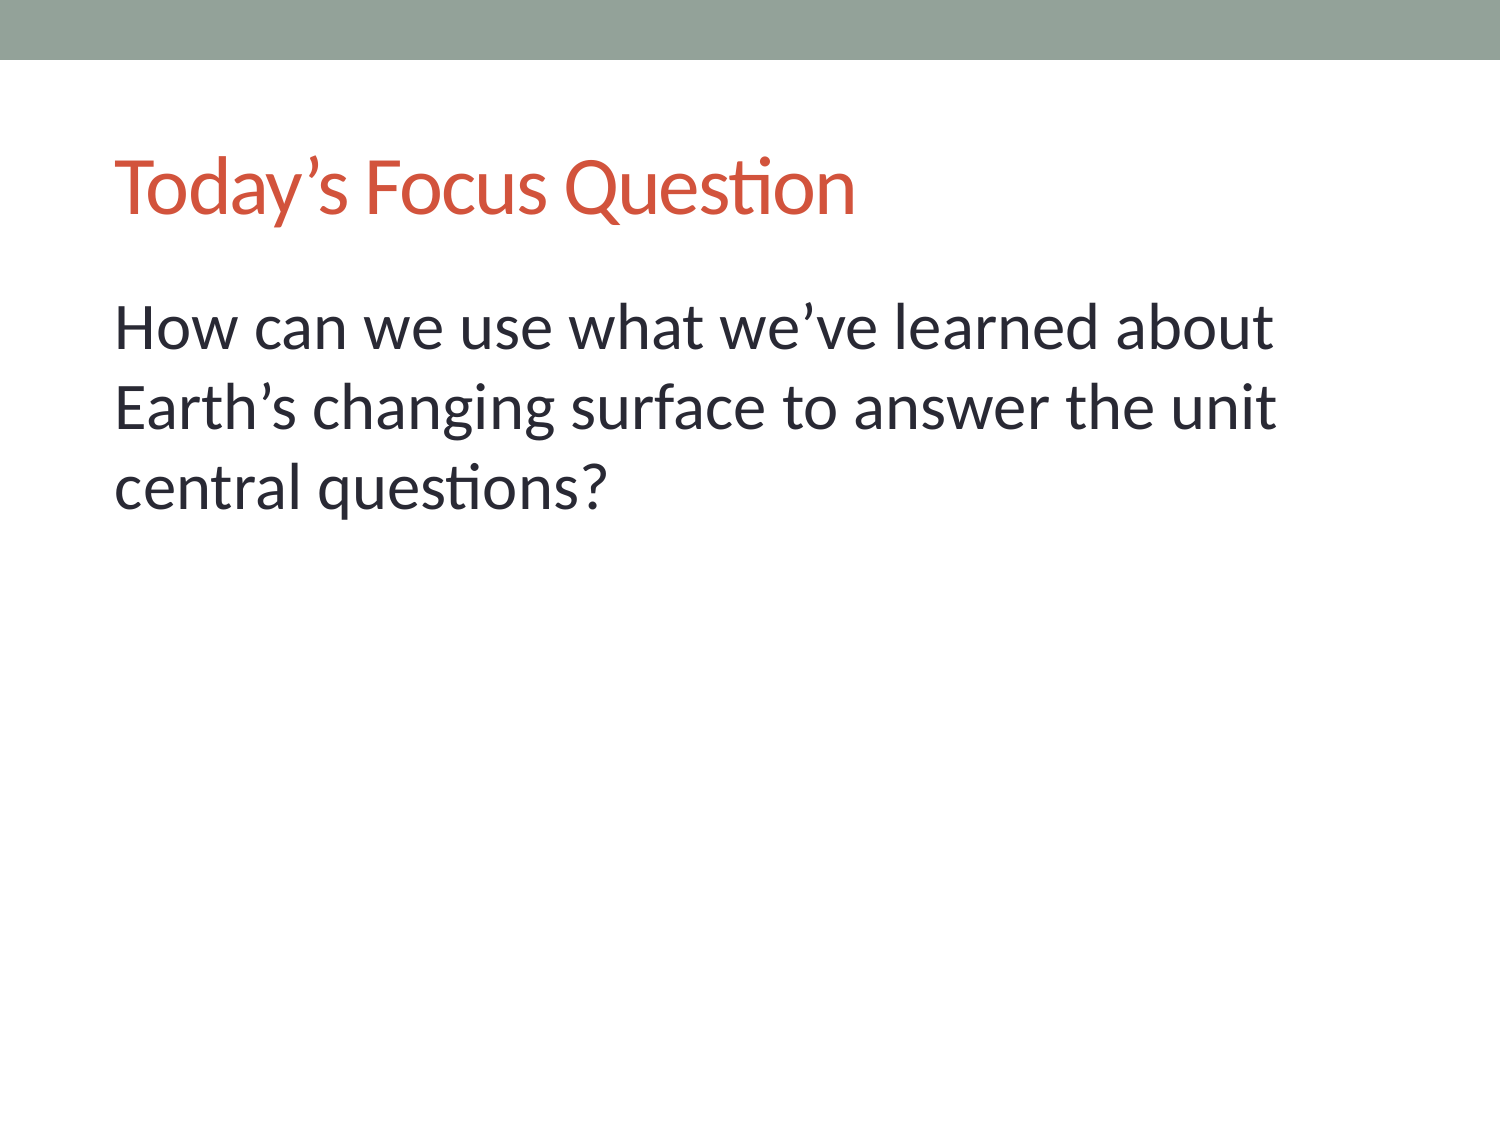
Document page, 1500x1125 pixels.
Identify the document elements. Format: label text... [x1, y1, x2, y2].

title Today’s Focus Question [99, 99, 1425, 263]
list How can we use what we’ve learned about Earth’s changing surface to answer the unit central questions? [99, 275, 1425, 1000]
